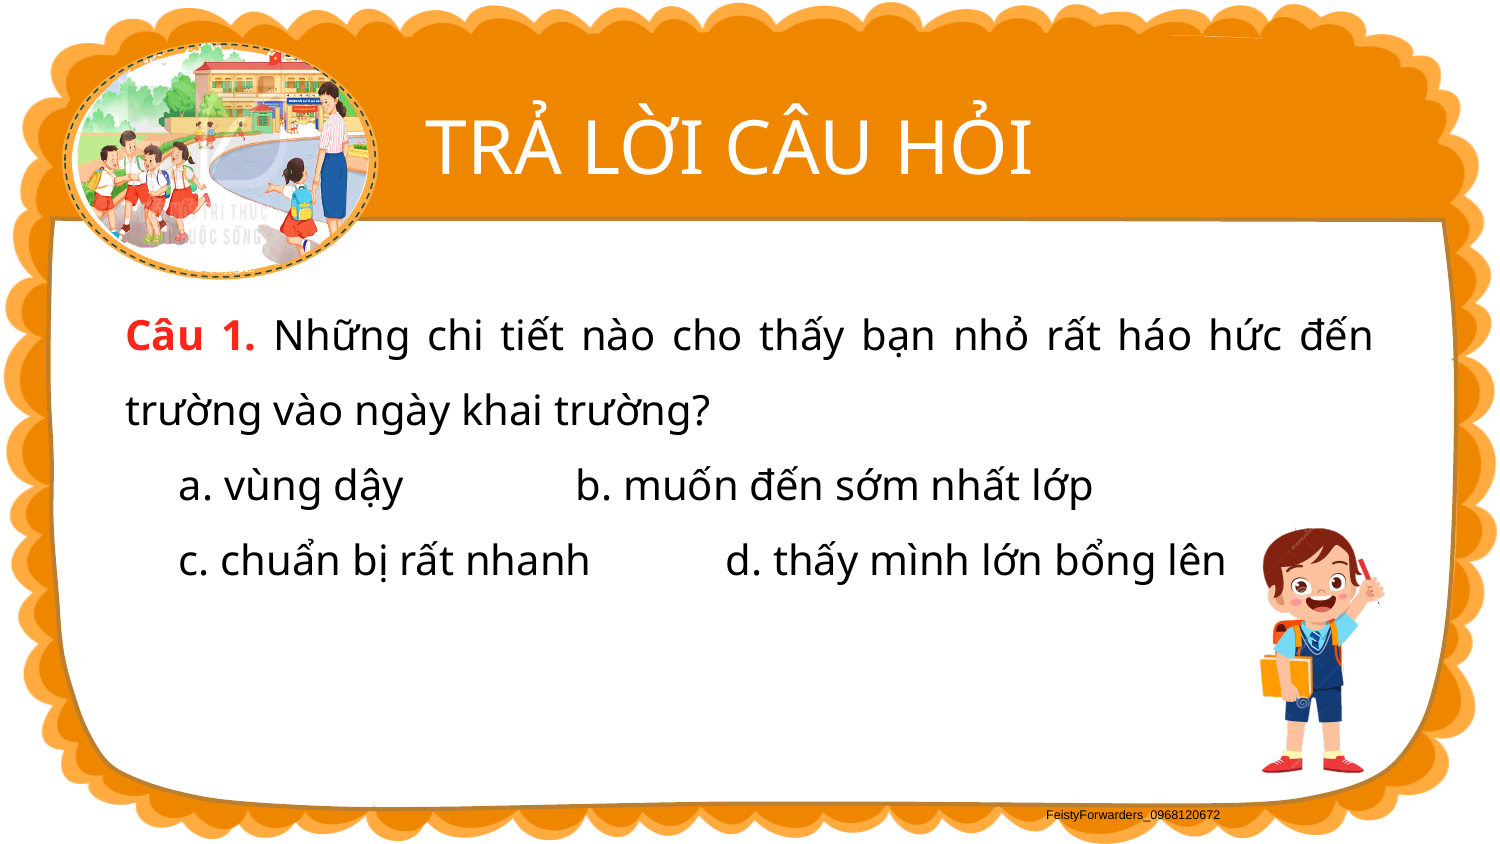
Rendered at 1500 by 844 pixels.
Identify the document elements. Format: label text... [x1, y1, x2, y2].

text_box TRẢ LỜI CÂU HỎI [411, 91, 1112, 197]
picture [0, 0, 1500, 844]
text_box Câu 1. Những chi tiết nào cho thấy bạn nhỏ rất háo hức đến trường vào ngày khai trường? a. vùng dậy b. muốn đến sớm nhất lớp c. chuẩn bị rất nhanh d. thấy mình lớn bổng lên [110, 276, 1390, 592]
